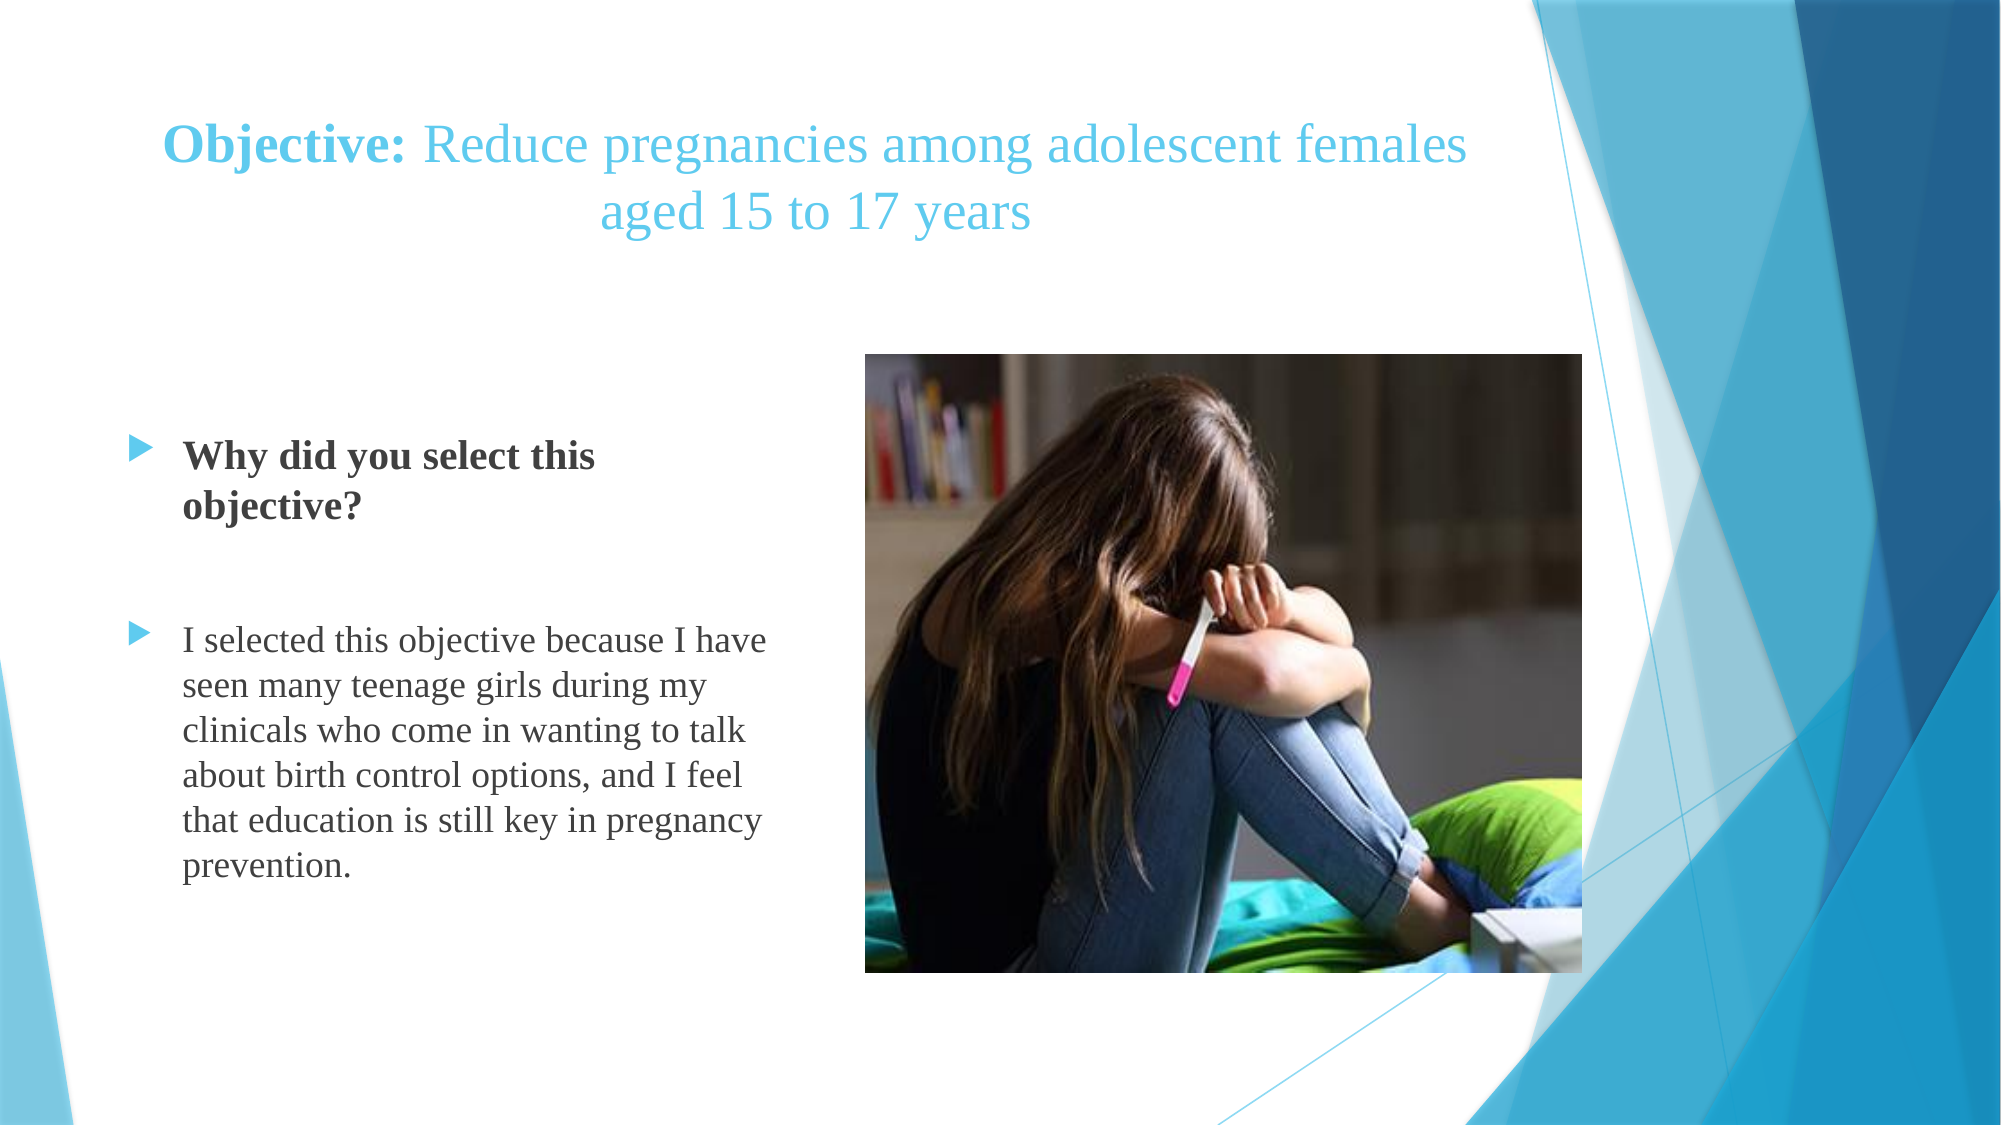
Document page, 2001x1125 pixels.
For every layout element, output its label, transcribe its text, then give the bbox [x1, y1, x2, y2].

list Why did you select this objective? I selected this objective because I have seen many teenage girls during my clinicals who come in wanting to talk about birth control options, and I feel that education is still key in pregnancy prevention. [111, 354, 798, 992]
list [865, 353, 1583, 974]
title Objective: Reduce pregnancies among adolescent females aged 15 to 17 years [111, 99, 1522, 317]
